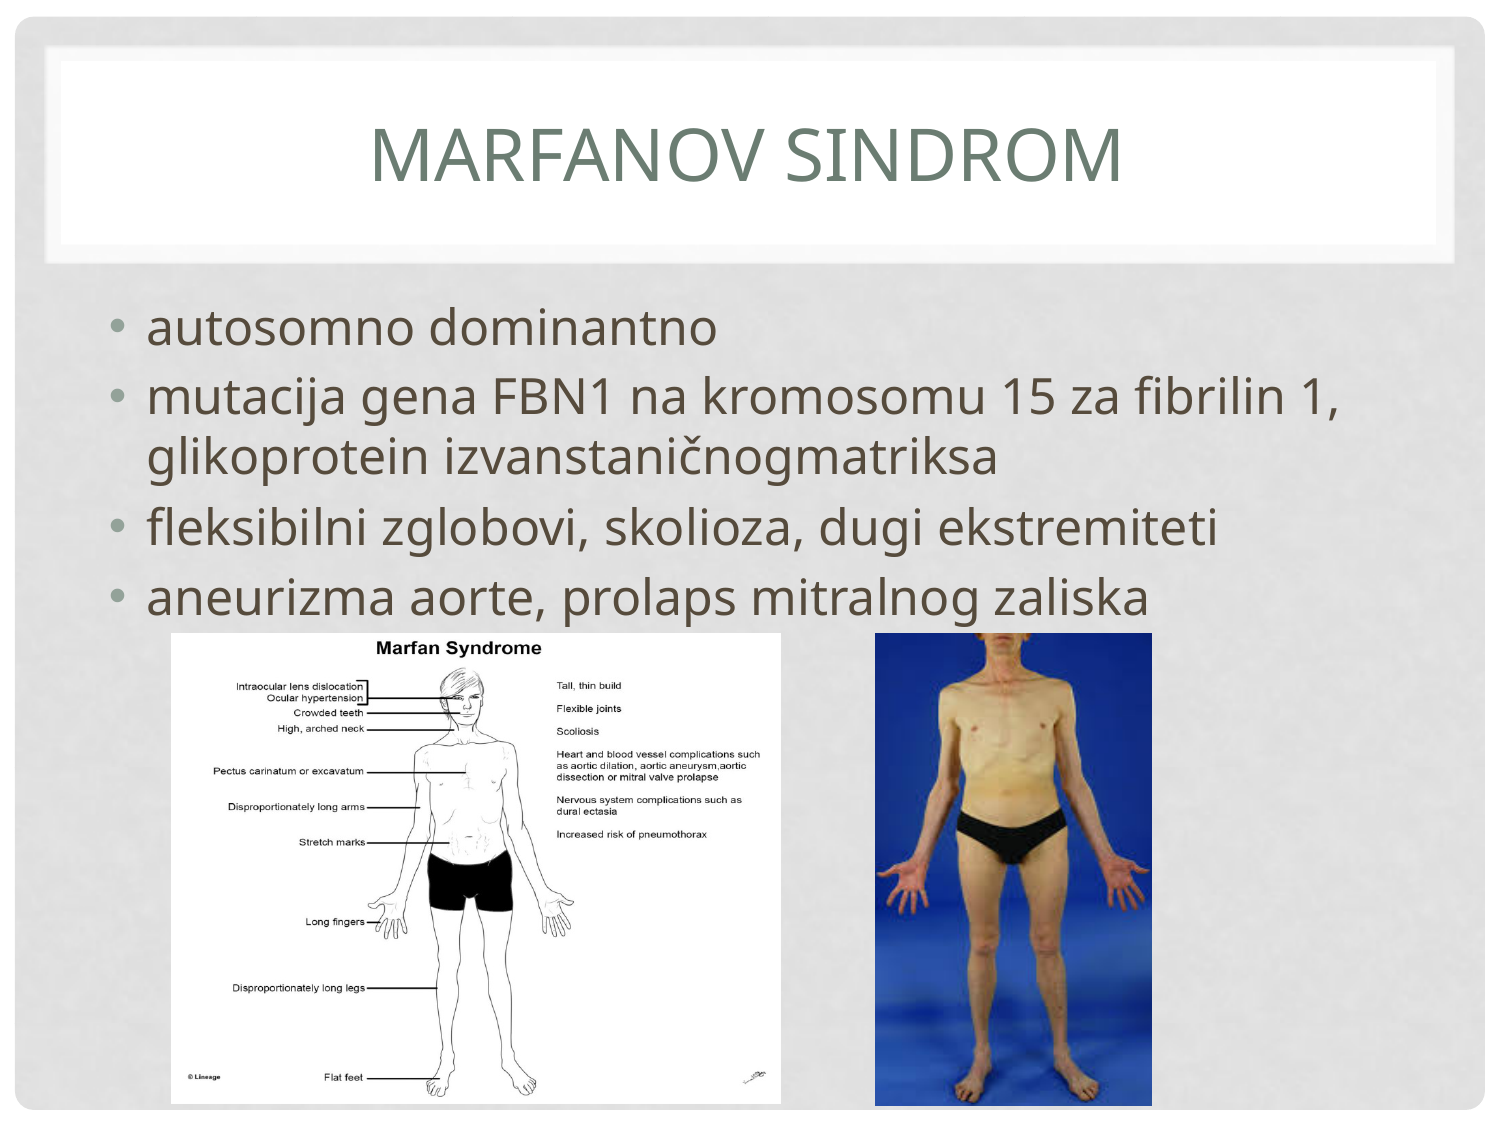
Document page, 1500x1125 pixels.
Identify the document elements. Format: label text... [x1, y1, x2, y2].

picture [170, 633, 782, 1104]
picture [875, 633, 1152, 1107]
title marfanov sindrom [69, 66, 1425, 238]
list autosomno dominantno mutacija gena FBN1 na kromosomu 15 za fibrilin 1, glikoprotein izvanstaničnogmatriksa fleksibilni zglobovi, skolioza, dugi ekstremiteti aneurizma aorte, prolaps mitralnog zaliska [75, 287, 1425, 1005]
